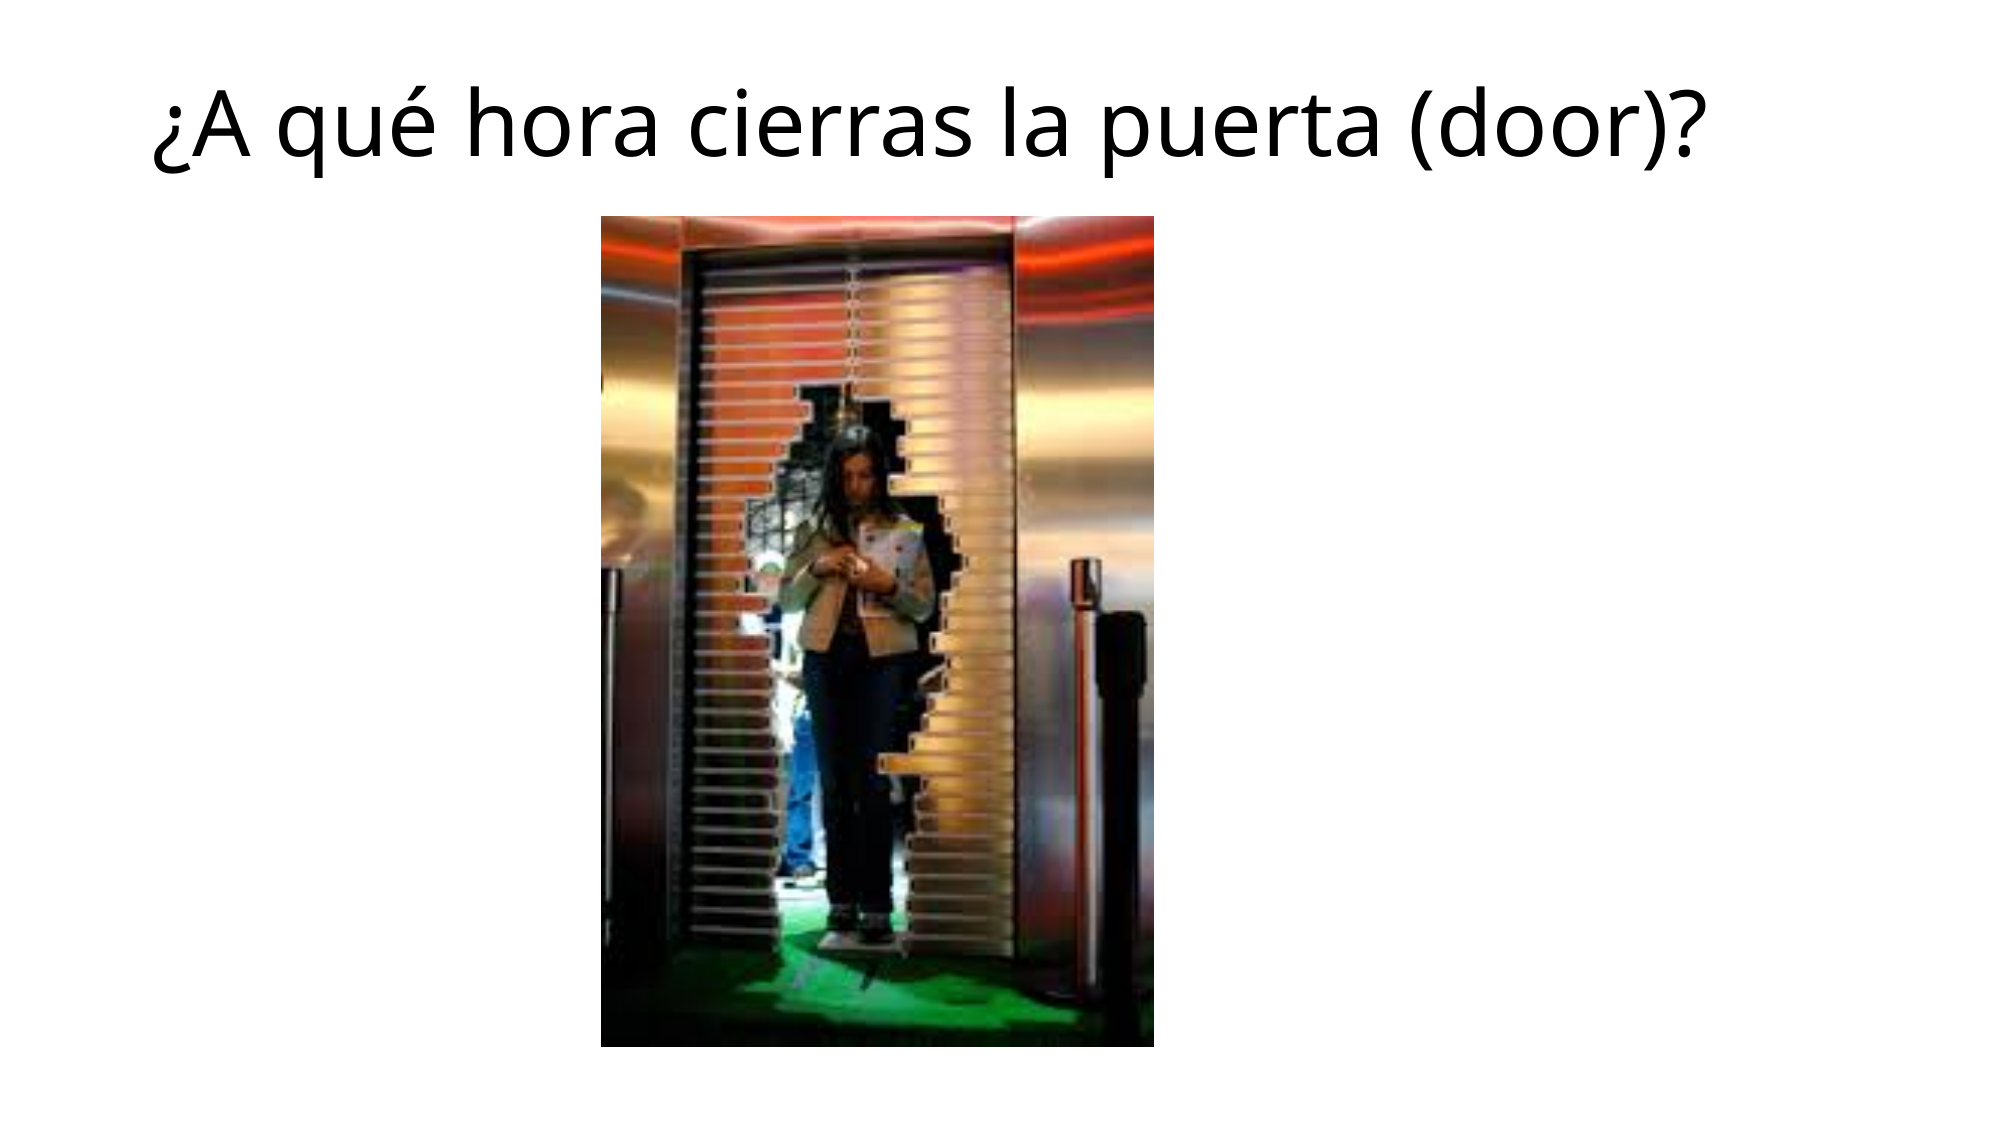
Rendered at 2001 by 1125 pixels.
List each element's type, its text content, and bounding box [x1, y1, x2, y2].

title ¿A qué hora cierras la puerta (door)? [137, 59, 1863, 194]
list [600, 216, 1154, 1047]
